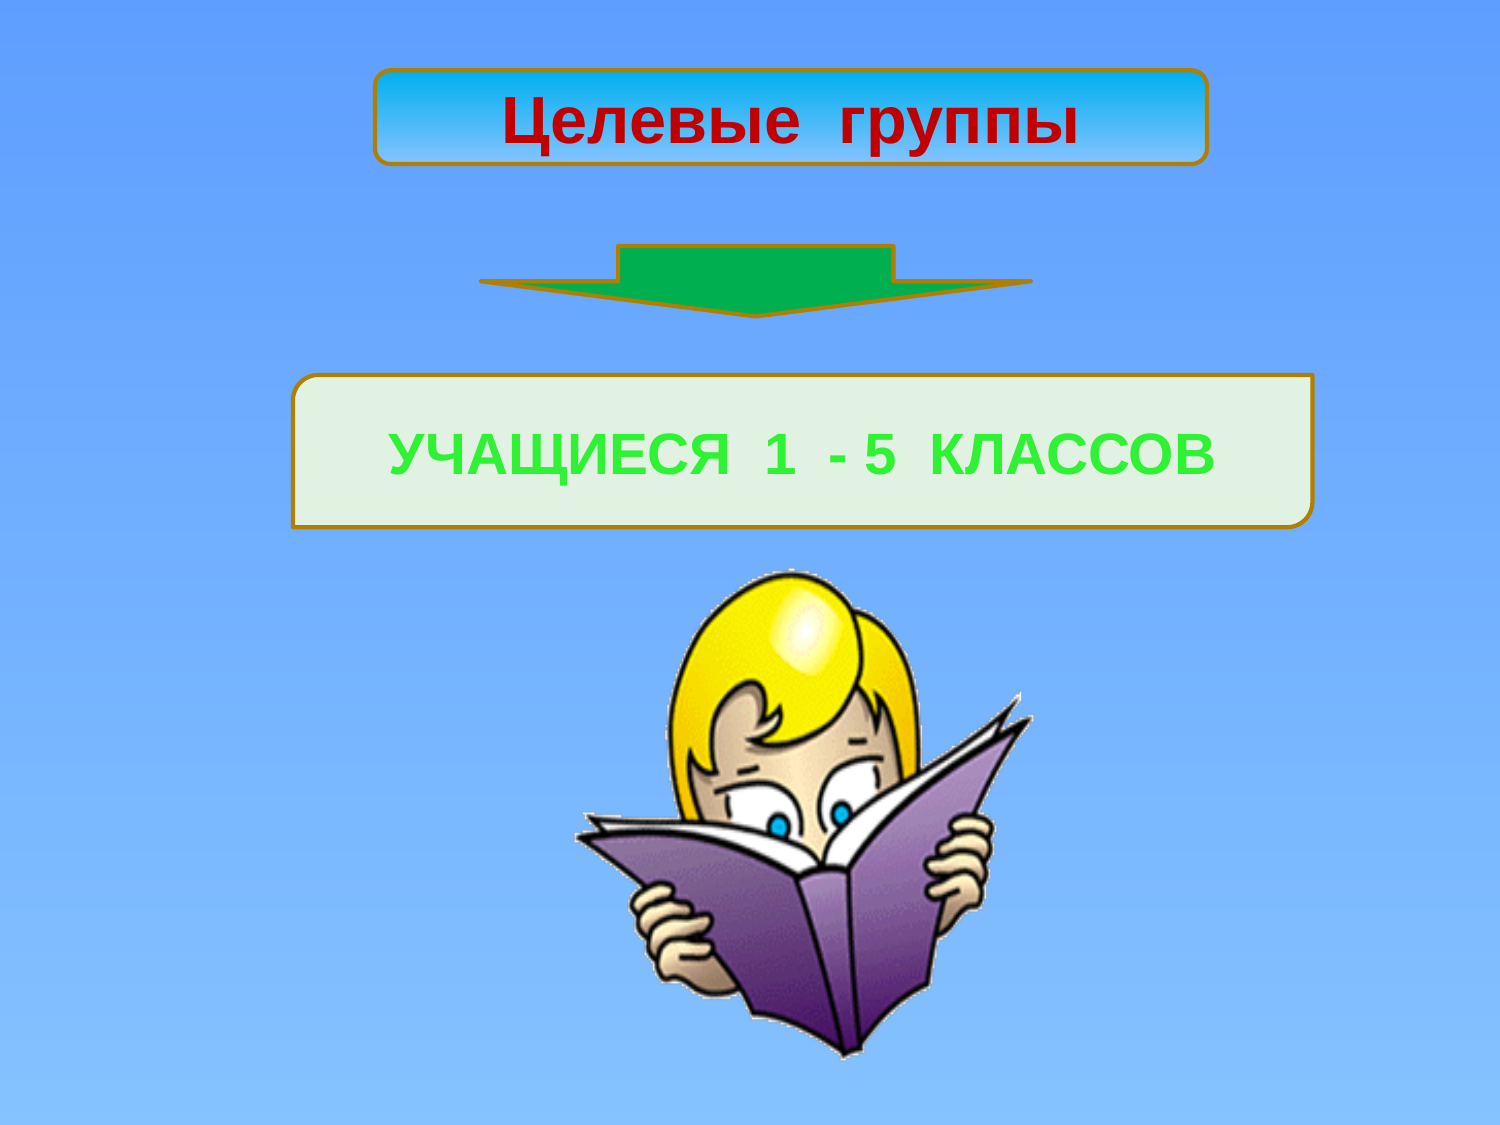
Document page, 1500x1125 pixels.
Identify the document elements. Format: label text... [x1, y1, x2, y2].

text_box Учащиеся 1 - 5 классов [290, 372, 1315, 530]
text_box Целевые группы [372, 68, 1210, 167]
picture [550, 515, 1055, 1091]
text_box [478, 243, 1034, 319]
